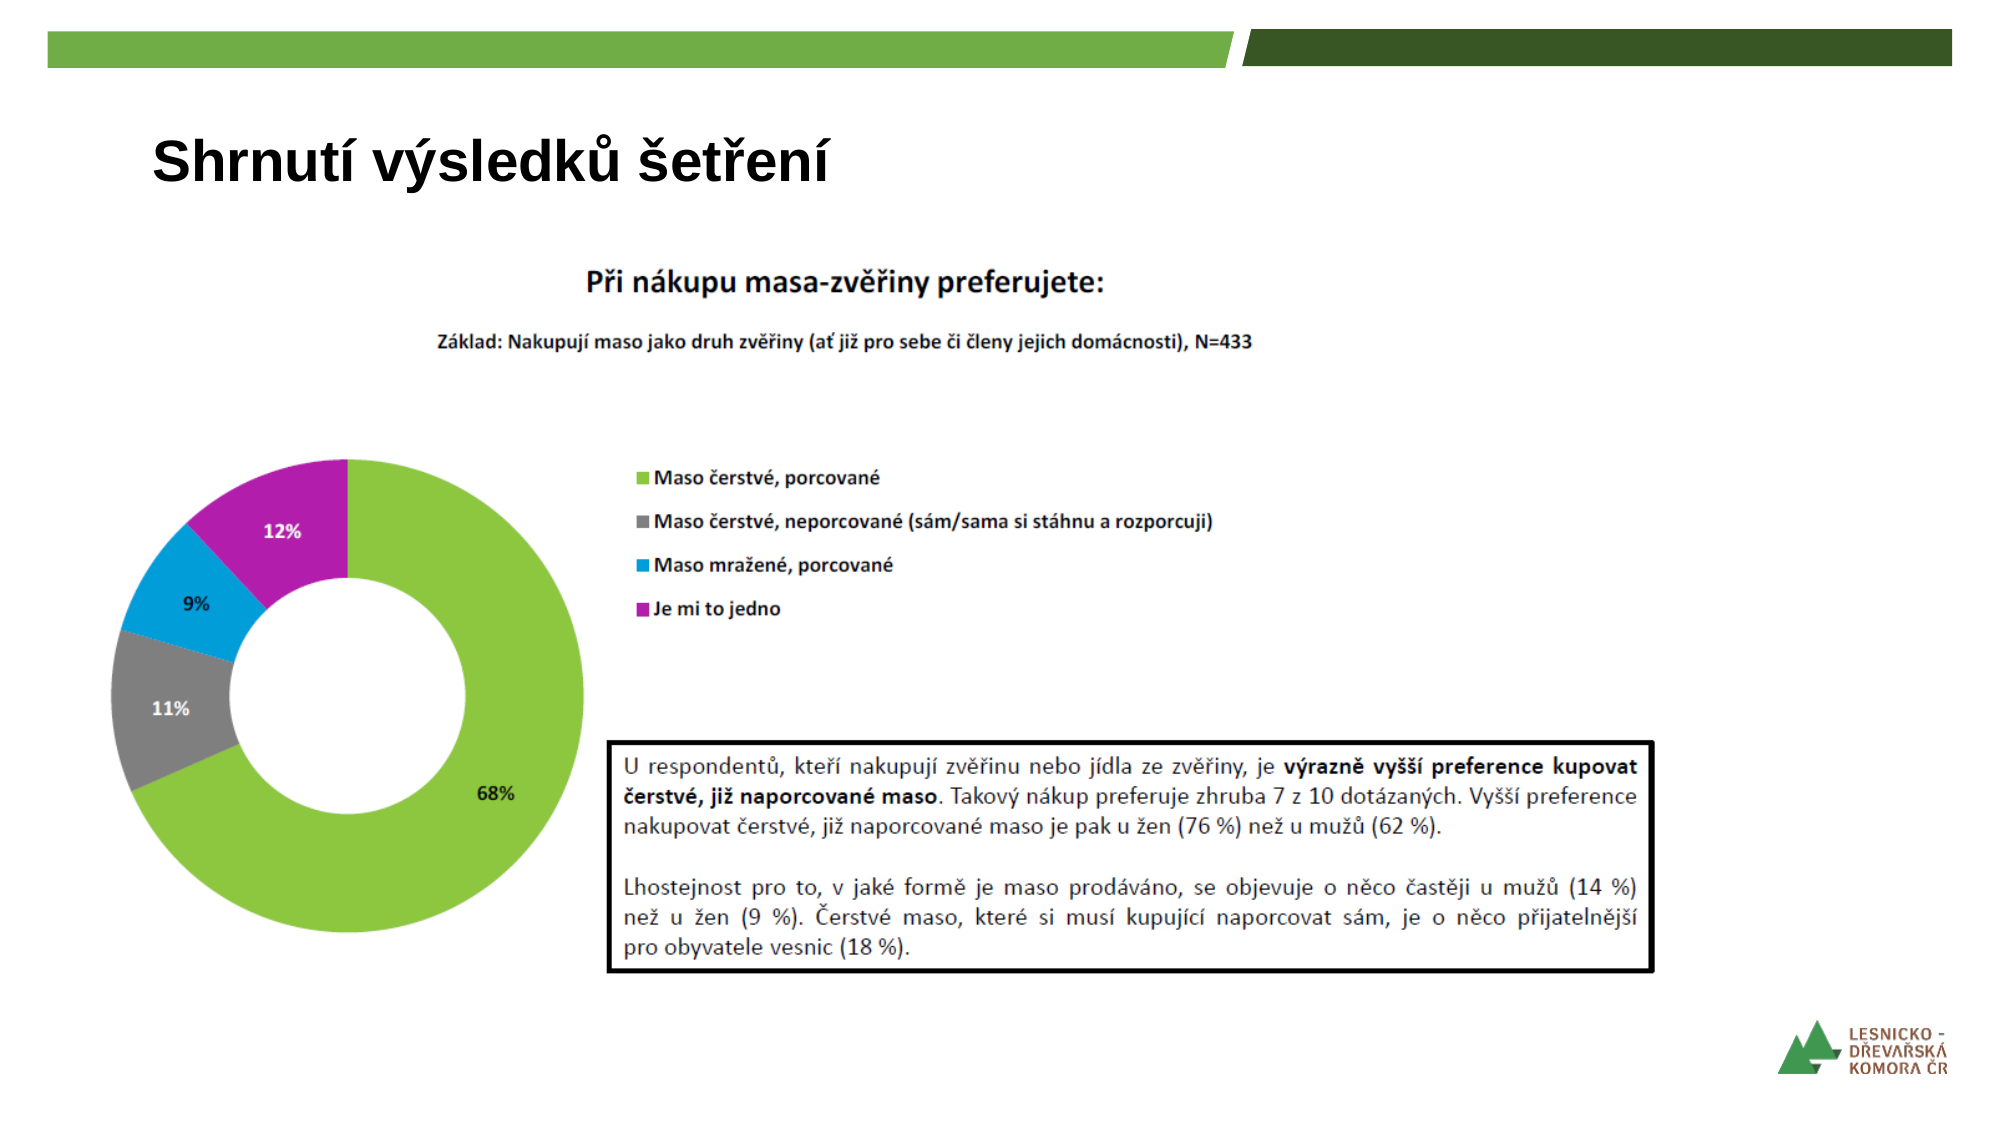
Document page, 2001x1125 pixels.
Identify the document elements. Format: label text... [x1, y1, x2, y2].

picture [1772, 1008, 1953, 1086]
picture [96, 230, 1681, 1077]
title Shrnutí výsledků šetření [137, 95, 1863, 231]
